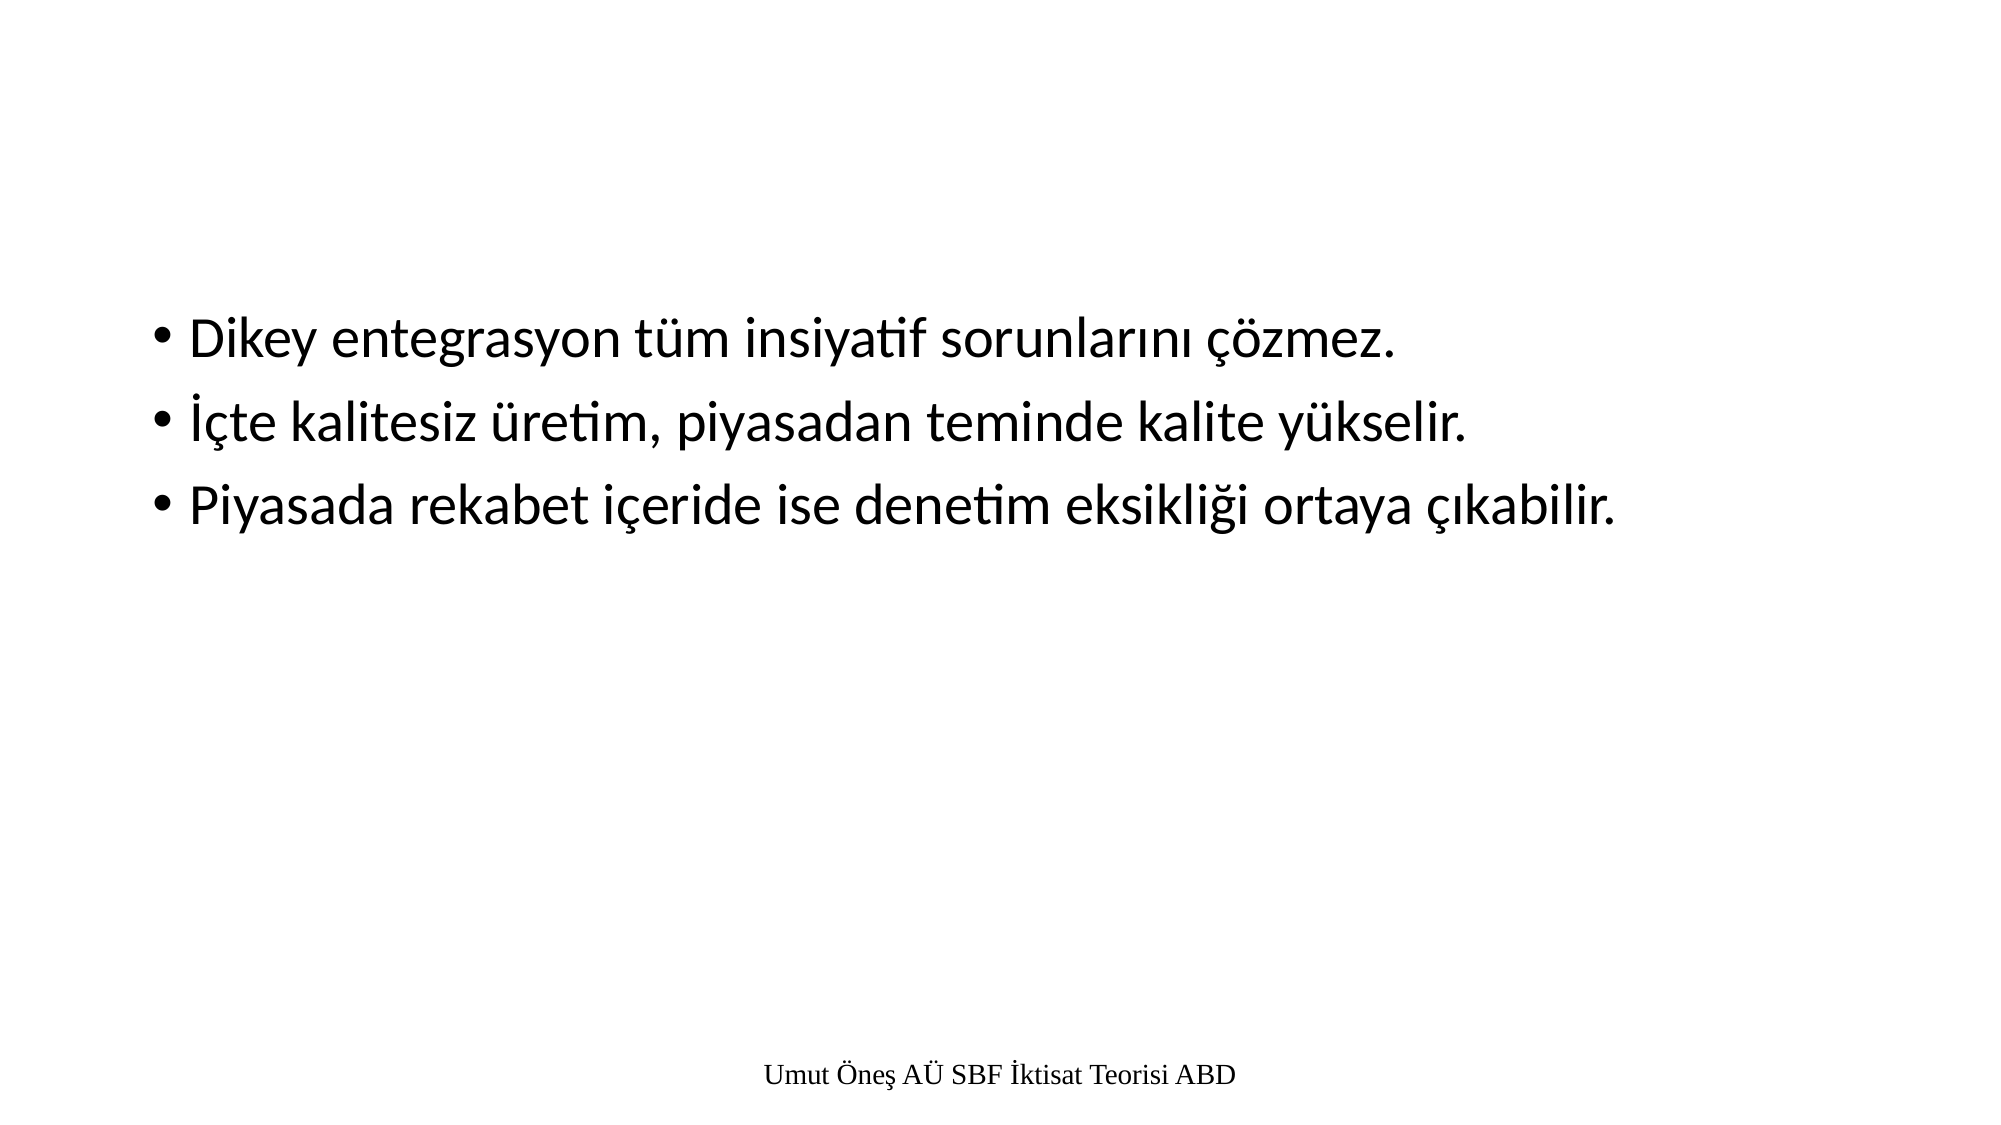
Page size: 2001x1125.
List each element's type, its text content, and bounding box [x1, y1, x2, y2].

footer Umut Öneş AÜ SBF İktisat Teorisi ABD [662, 1042, 1338, 1103]
list Dikey entegrasyon tüm insiyatif sorunlarını çözmez. İçte kalitesiz üretim, piyasadan teminde kalite yükselir. Piyasada rekabet içeride ise denetim eksikliği ortaya çıkabilir. [137, 299, 1863, 1014]
